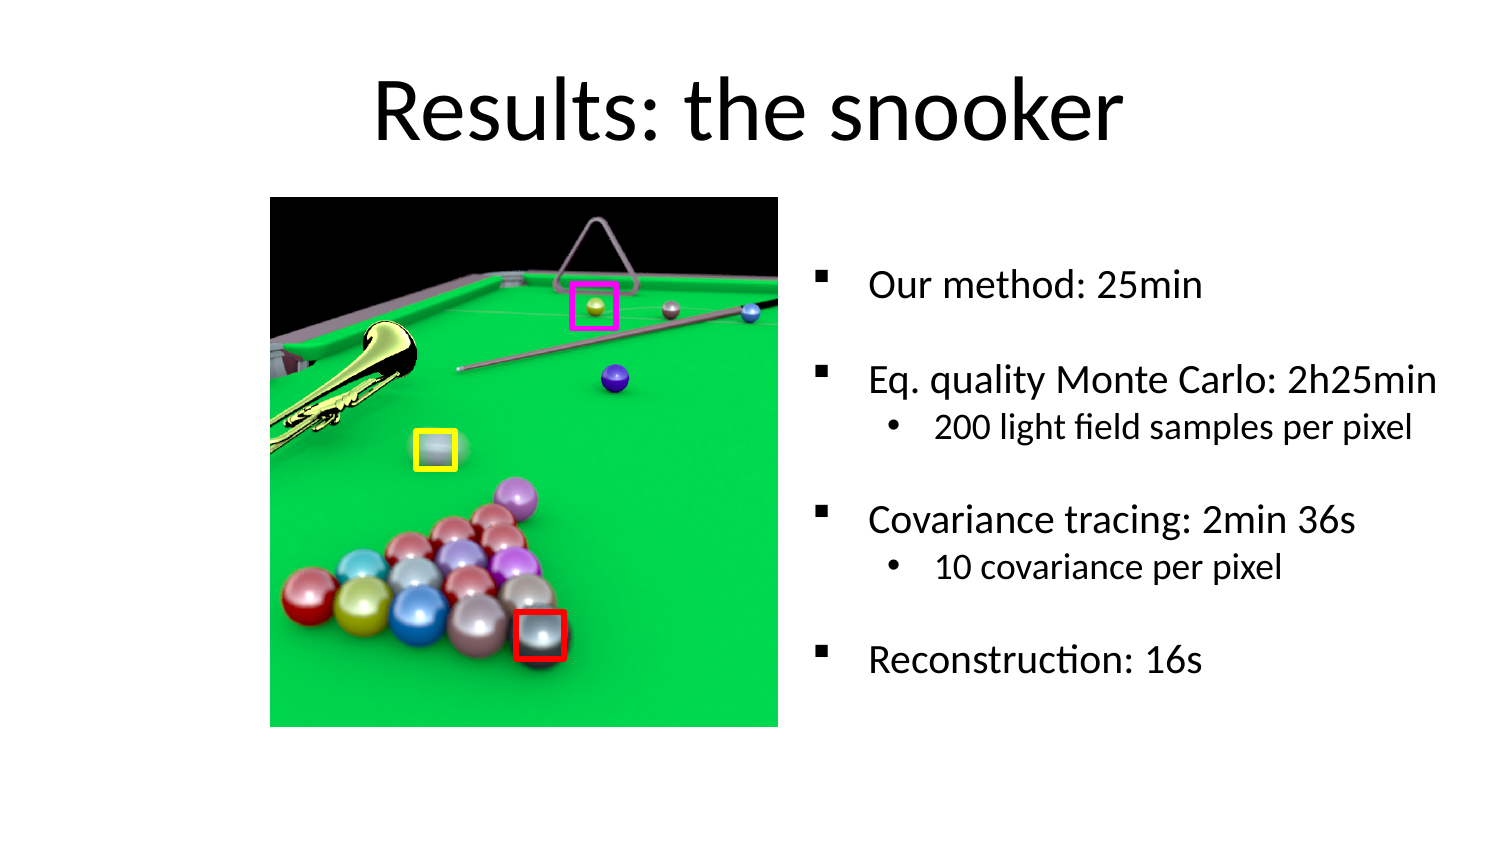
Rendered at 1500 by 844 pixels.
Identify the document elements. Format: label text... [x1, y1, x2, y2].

title Results: the snooker [75, 33, 1425, 175]
text_box Our method: 25min Eq. quality Monte Carlo: 2h25min 200 light field samples per pixel Covariance tracing: 2min 36s 10 covariance per pixel Reconstruction: 16s [797, 249, 1499, 689]
picture [270, 197, 778, 727]
